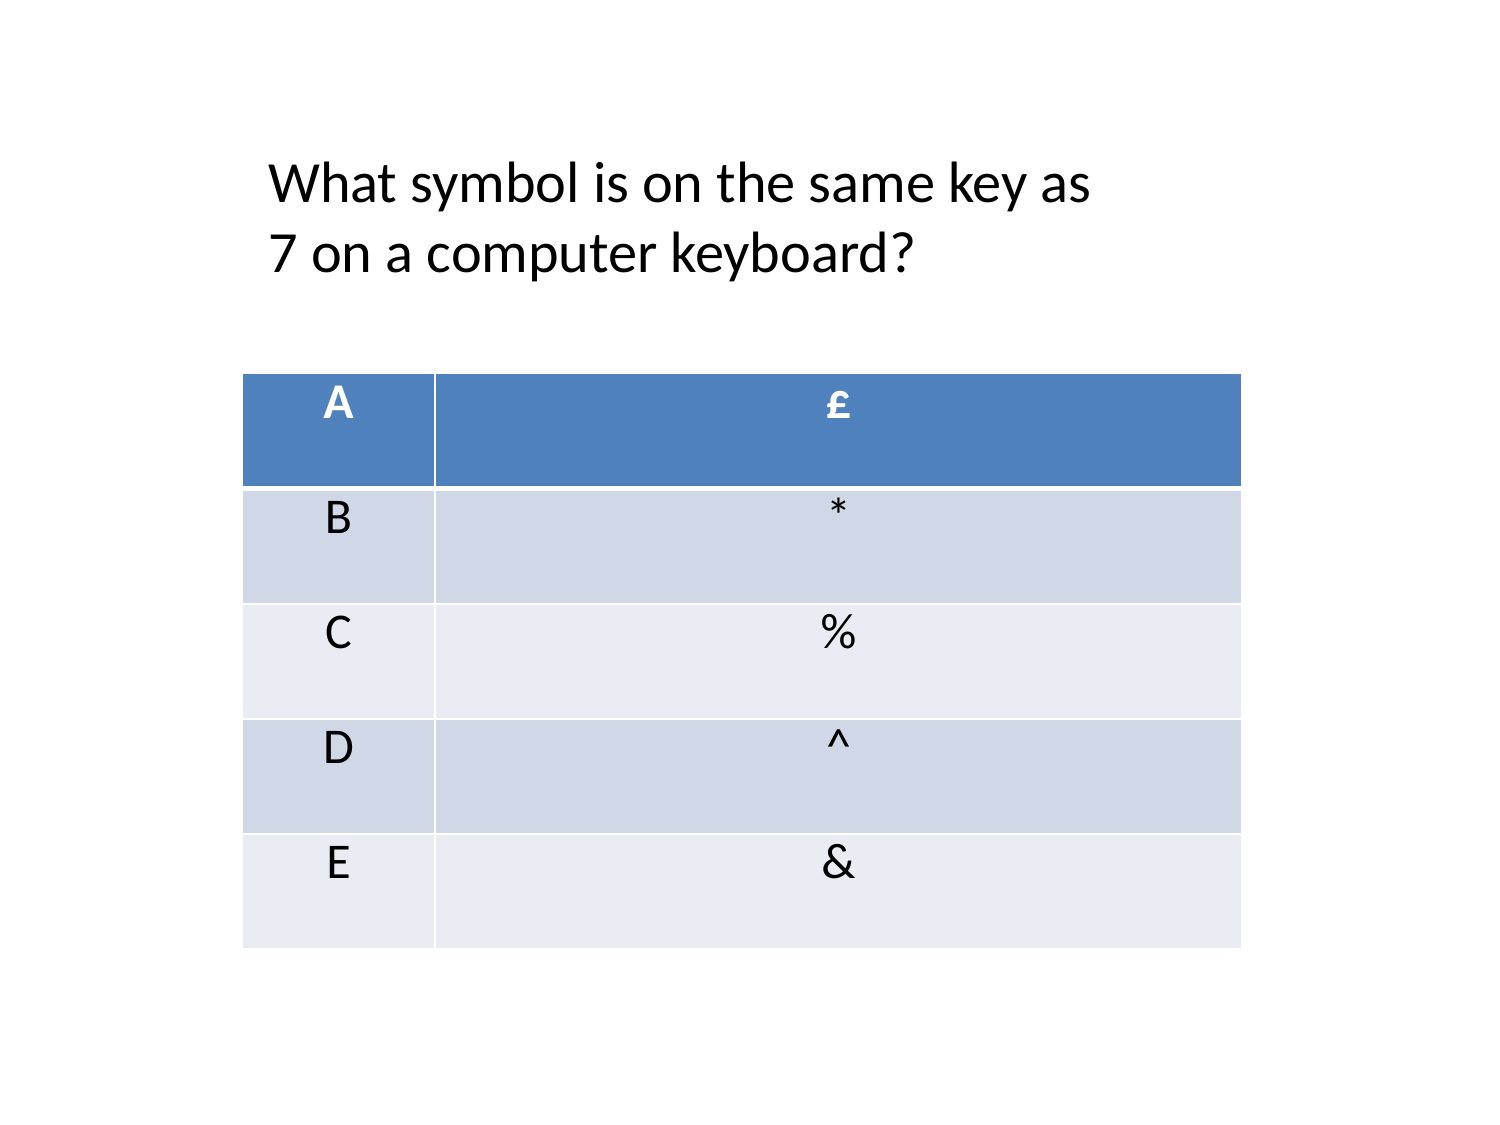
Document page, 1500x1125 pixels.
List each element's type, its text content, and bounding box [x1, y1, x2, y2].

table_cell & [436, 835, 1241, 948]
table_cell * [436, 491, 1241, 603]
table_header A [243, 374, 434, 486]
table_header £ [436, 374, 1241, 486]
table_cell E [243, 835, 434, 948]
table_cell % [436, 605, 1241, 718]
table_cell D [243, 720, 434, 833]
table_cell B [243, 491, 434, 603]
table_cell ^ [436, 720, 1241, 833]
text_box What symbol is on the same key as 7 on a computer keyboard? [253, 137, 1128, 292]
table_cell C [243, 605, 434, 718]
